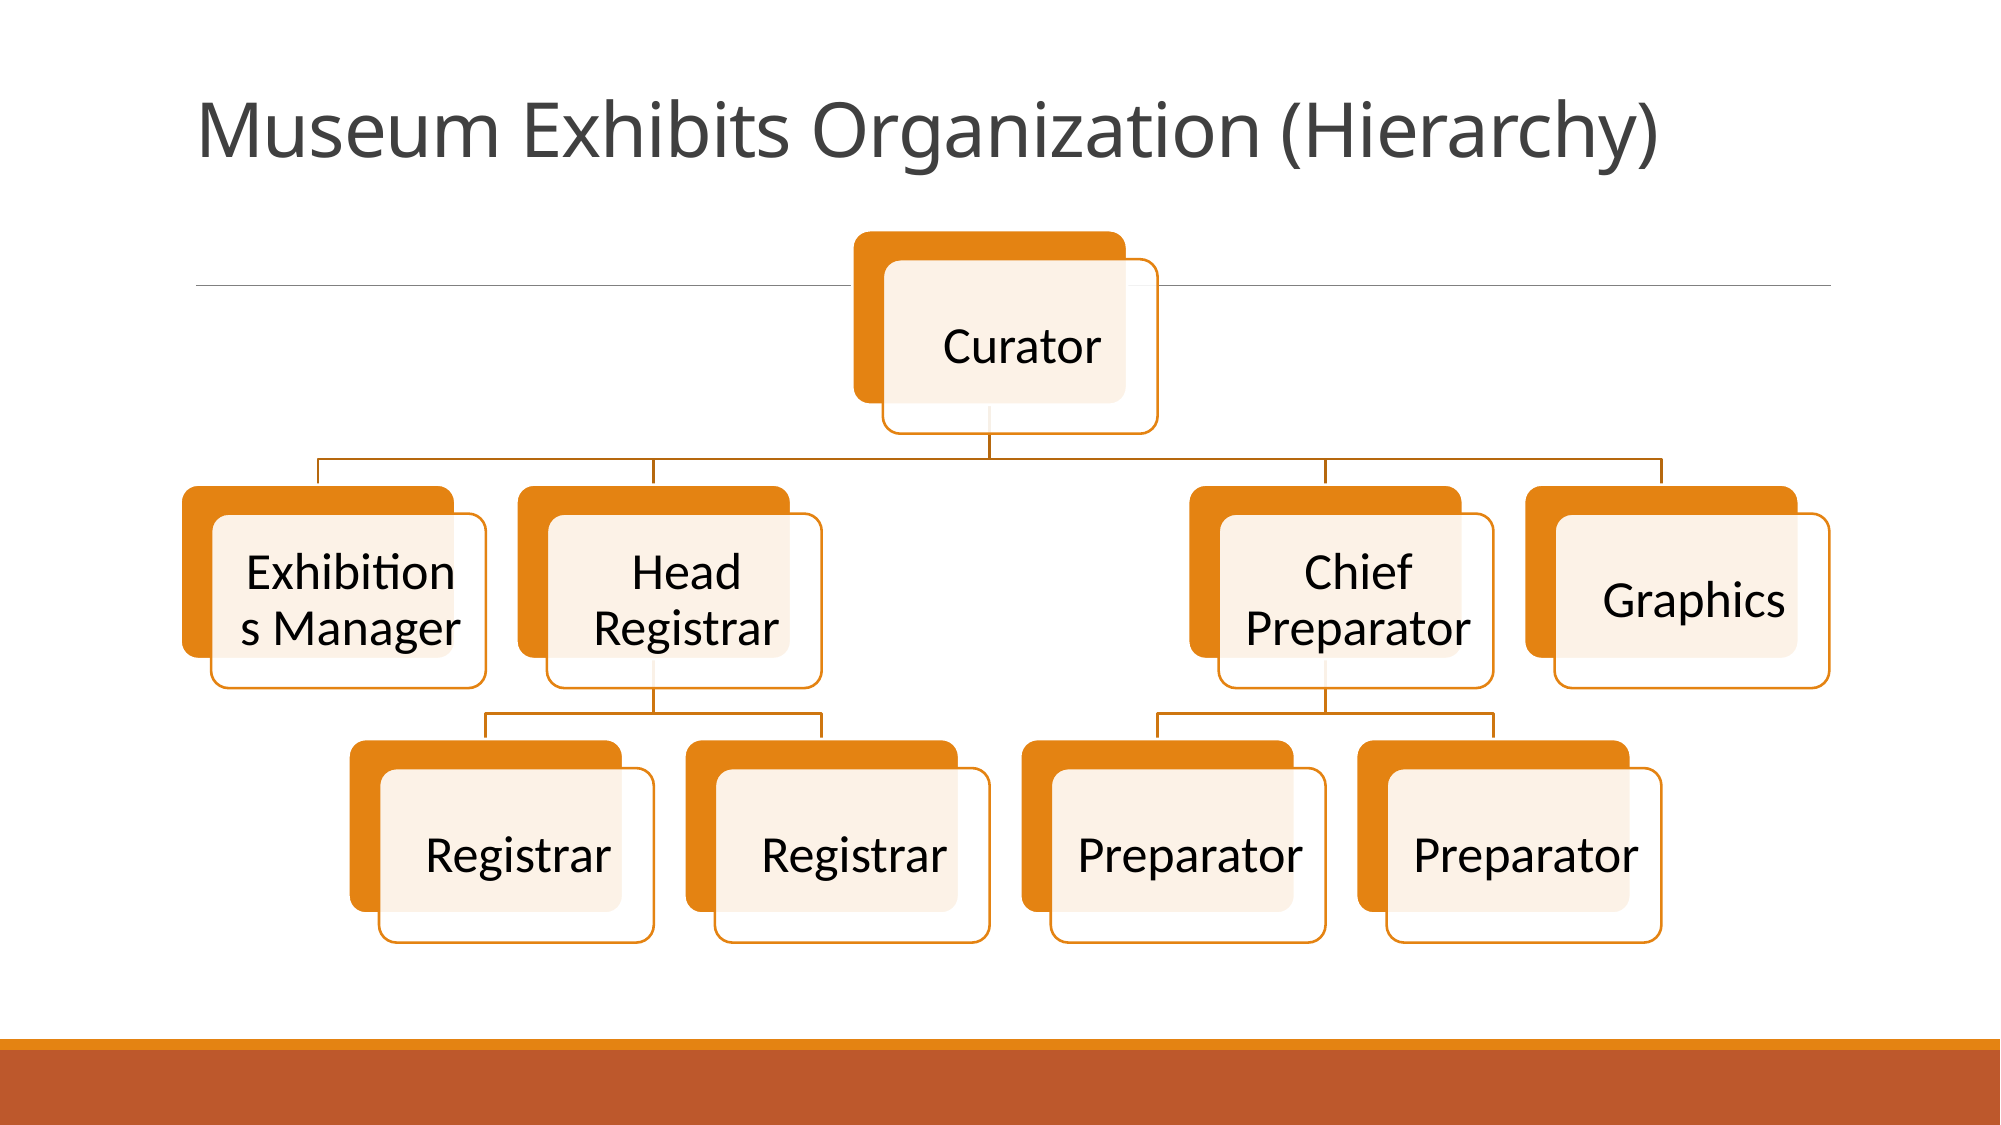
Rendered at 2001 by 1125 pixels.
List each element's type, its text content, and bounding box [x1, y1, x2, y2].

title Museum Exhibits Organization (Hierarchy) [180, 47, 1830, 150]
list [179, 151, 1831, 1022]
